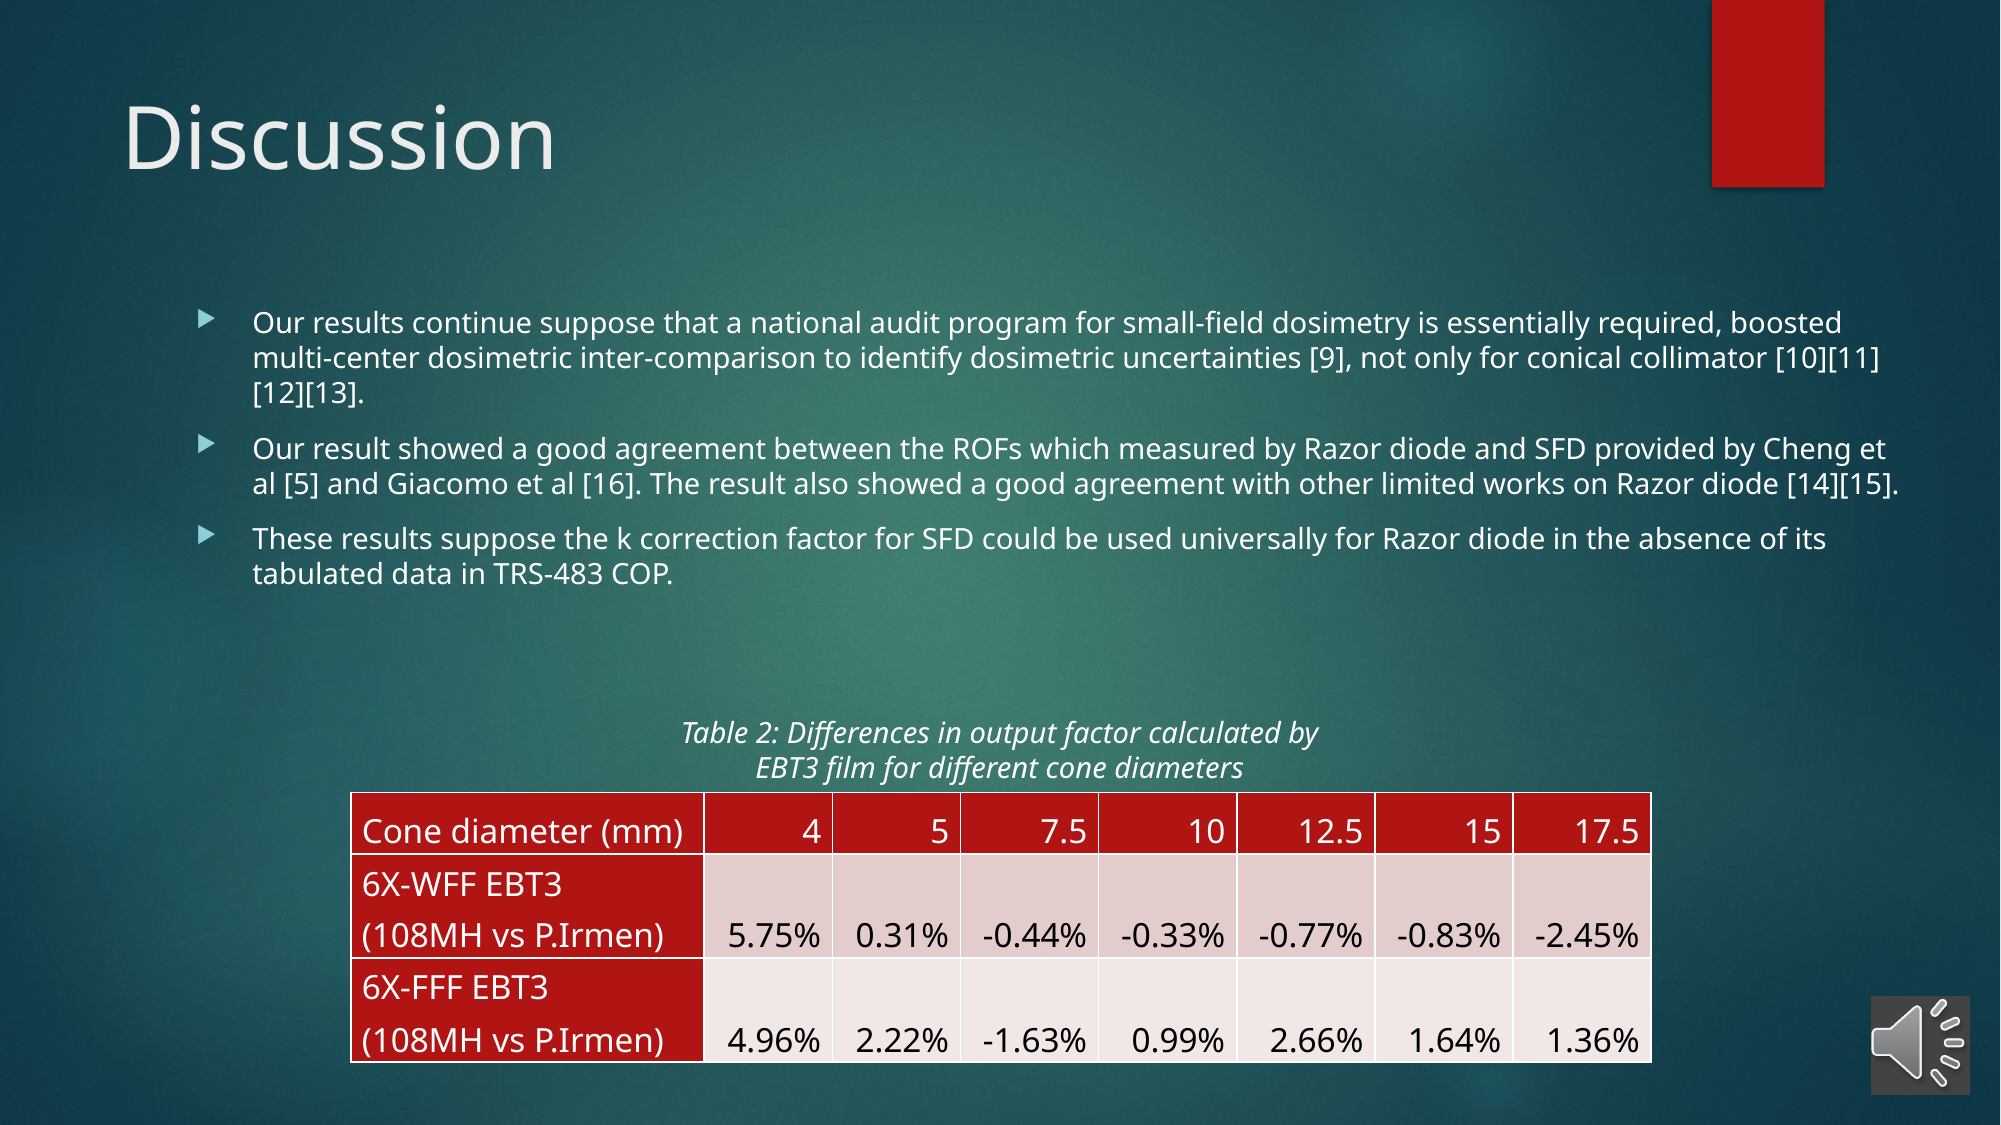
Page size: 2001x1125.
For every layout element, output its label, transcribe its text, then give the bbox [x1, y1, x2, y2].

text_box Table 2: Differences in output factor calculated by EBT3 film for different cone diameters [634, 706, 1365, 792]
table_cell -2.45% [1514, 855, 1650, 957]
list Our results continue suppose that a national audit program for small-field dosimetry is essentially required, boosted multi-center dosimetric inter-comparison to identify dosimetric uncertainties [9], not only for conical collimator [10][11][12][13]. Our result showed a good agreement between the ROFs which measured by Razor diode and SFD provided by Cheng et al [5] and Giacomo et al [16]. The result also showed a good agreement with other limited works on Razor diode [14][15]. These results suppose the k correction factor for SFD could be used universally for Razor diode in the absence of its tabulated data in TRS-483 COP. [181, 296, 1928, 854]
table_cell -0.83% [1376, 855, 1512, 957]
table_header 7.5 [961, 793, 1098, 853]
table_header 10 [1099, 793, 1236, 853]
table_cell 2.66% [1238, 959, 1374, 1061]
table_cell -0.77% [1238, 855, 1374, 957]
title Discussion [106, 74, 1649, 304]
table_cell -0.44% [961, 855, 1098, 957]
table_cell 6X-WFF EBT3 (108MH vs P.Irmen) [352, 855, 703, 957]
table_header 12.5 [1238, 793, 1374, 853]
picture [0, 0, 2001, 1125]
table_cell 2.22% [833, 959, 960, 1061]
table_cell 0.31% [833, 855, 960, 957]
table_header 17.5 [1514, 793, 1650, 853]
table_header 5 [833, 793, 960, 853]
table_header Cone diameter (mm) [352, 793, 703, 853]
table_cell 1.36% [1514, 959, 1650, 1061]
table_cell 4.96% [705, 959, 832, 1061]
table_cell -1.63% [961, 959, 1098, 1061]
table_cell 1.64% [1376, 959, 1512, 1061]
table_header 15 [1376, 793, 1512, 853]
table_header 4 [705, 793, 832, 853]
table_cell 5.75% [705, 855, 832, 957]
table_cell 0.99% [1099, 959, 1236, 1061]
table_cell 6X-FFF EBT3 (108MH vs P.Irmen) [352, 959, 703, 1061]
table_cell -0.33% [1099, 855, 1236, 957]
